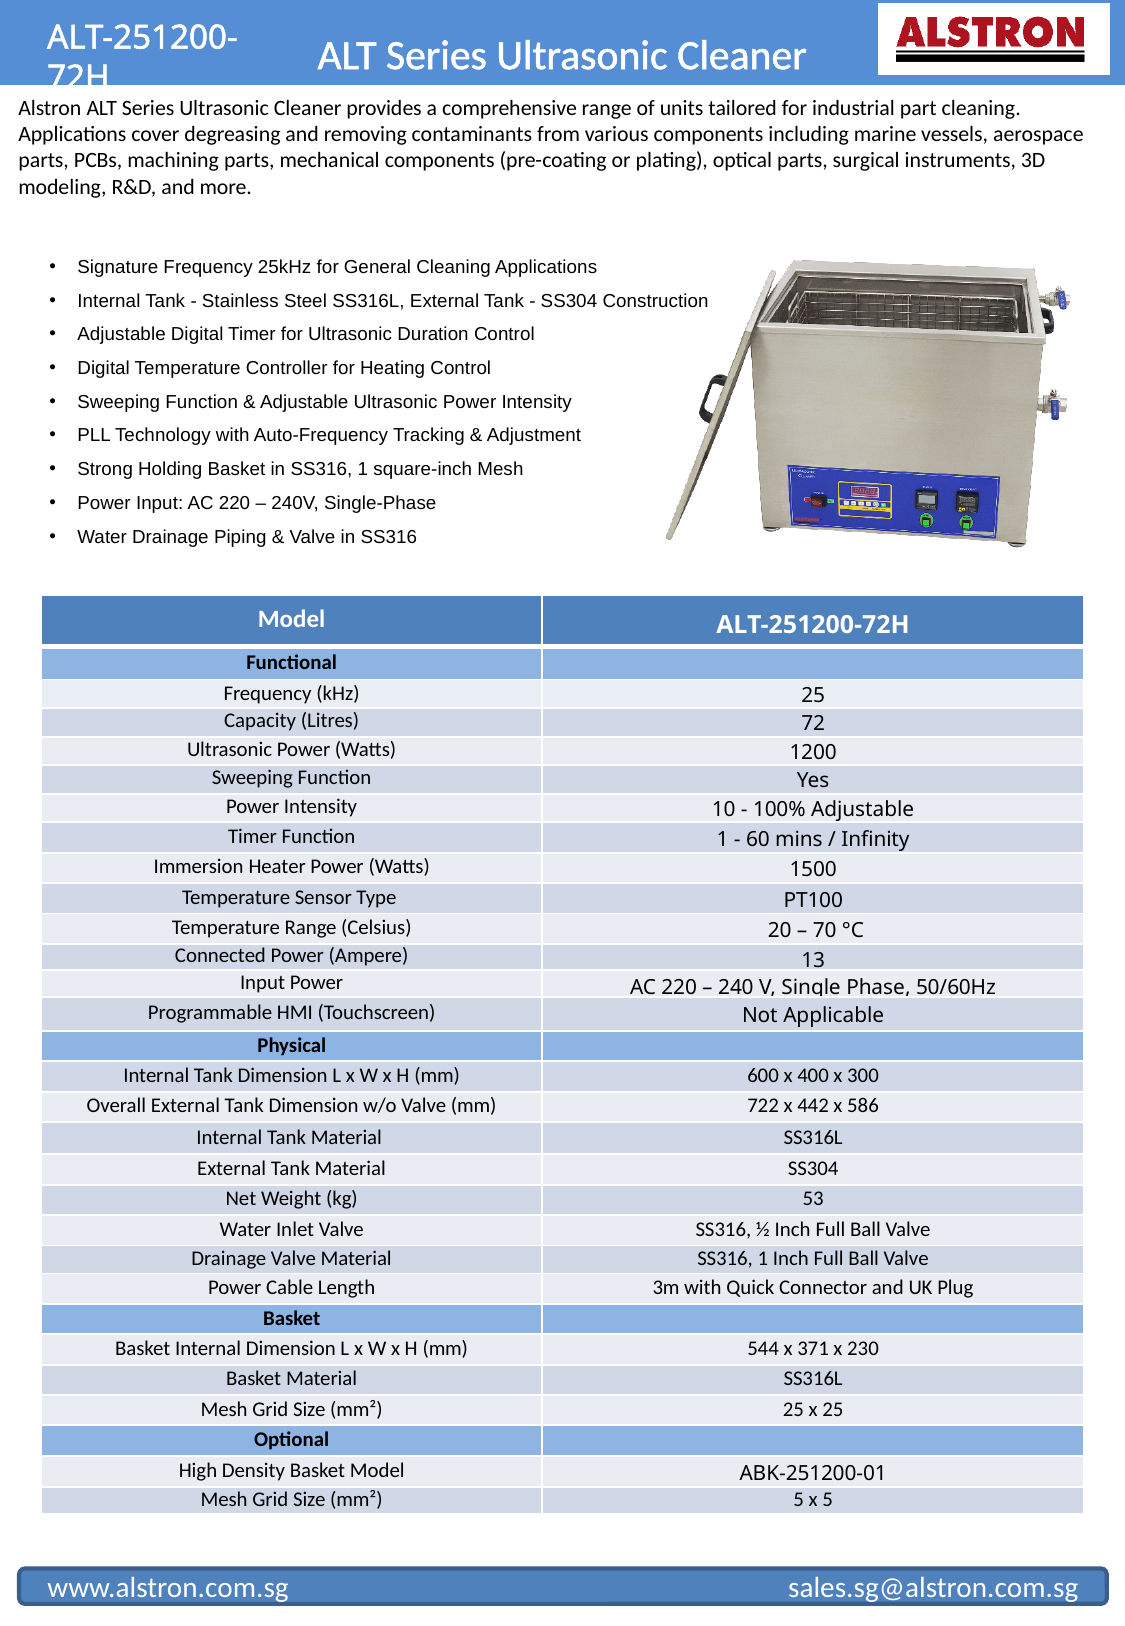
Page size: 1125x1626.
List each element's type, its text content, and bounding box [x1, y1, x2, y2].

table_cell 53 [543, 1186, 1083, 1214]
table_cell Programmable HMI (Touchscreen) [42, 998, 541, 1030]
table_cell ABK-251200-01 [543, 1457, 1083, 1486]
picture [651, 248, 1085, 554]
table_cell Sweeping Function [42, 766, 541, 793]
table_cell Basket Internal Dimension L x W x H (mm) [42, 1335, 541, 1364]
table_cell SS316, ½ Inch Full Ball Valve [543, 1216, 1083, 1245]
table_cell Input Power [42, 971, 541, 996]
table_cell 72 [543, 709, 1083, 736]
table_cell SS304 [543, 1155, 1083, 1184]
table_cell 1 - 60 mins / Infinity [543, 823, 1083, 852]
table_cell Overall External Tank Dimension w/o Valve (mm) [42, 1093, 541, 1121]
text_box Signature Frequency 25kHz for General Cleaning Applications Internal Tank - Stainless Steel SS316L, External Tank - SS304 Construction Adjustable Digital Timer for Ultrasonic Duration Control Digital Temperature Controller for Heating Control Sweeping Function & Adjustable Ultrasonic Power Intensity PLL Technology with Auto-Frequency Tracking & Adjustment Strong Holding Basket in SS316, 1 square-inch Mesh Power Input: AC 220 – 240V, Single-Phase Water Drainage Piping & Valve in SS316 [34, 235, 727, 555]
table_cell Internal Tank Dimension L x W x H (mm) [42, 1062, 541, 1091]
table_cell PT100 [543, 884, 1083, 913]
table_cell High Density Basket Model [42, 1457, 541, 1486]
table_cell SS316L [543, 1123, 1083, 1153]
table_cell Temperature Range (Celsius) [42, 914, 541, 943]
table_cell SS316L [543, 1366, 1083, 1394]
table_cell Mesh Grid Size (mm²) [42, 1488, 541, 1513]
table_cell Not Applicable [543, 998, 1083, 1030]
text_box www.alstron.com.sg sales.sg@alstron.com.sg [16, 1566, 1109, 1606]
table_cell Basket [42, 1305, 541, 1333]
table_header Model [42, 596, 541, 644]
table_cell SS316, 1 Inch Full Ball Valve [543, 1246, 1083, 1273]
picture [878, 3, 1110, 75]
text_box Alstron ALT Series Ultrasonic Cleaner provides a comprehensive range of units tailored for industrial part cleaning. Applications cover degreasing and removing contaminants from various components including marine vessels, aerospace parts, PCBs, machining parts, mechanical components (pre-coating or plating), optical parts, surgical instruments, 3D modeling, R&D, and more. [3, 86, 1122, 206]
table_cell Physical [42, 1032, 541, 1060]
table_cell 722 x 442 x 586 [543, 1093, 1083, 1121]
table_cell Drainage Valve Material [42, 1246, 541, 1273]
text_box ALT Series Ultrasonic Cleaner [0, 0, 1125, 87]
table_cell Water Inlet Valve [42, 1216, 541, 1245]
table_cell Functional [42, 649, 541, 679]
table_cell 1500 [543, 854, 1083, 882]
table_cell 13 [543, 945, 1083, 969]
table_cell 1200 [543, 738, 1083, 764]
table_cell [543, 649, 1083, 679]
table_cell 20 – 70 °C [543, 914, 1083, 943]
table_cell 3m with Quick Connector and UK Plug [543, 1274, 1083, 1303]
table_cell 544 x 371 x 230 [543, 1335, 1083, 1364]
table_cell 5 x 5 [543, 1488, 1083, 1513]
table_cell 25 [543, 680, 1083, 707]
table_cell Temperature Sensor Type [42, 884, 541, 913]
table_cell Immersion Heater Power (Watts) [42, 854, 541, 882]
table_cell Net Weight (kg) [42, 1186, 541, 1214]
table_cell [543, 1305, 1083, 1333]
table_cell Frequency (kHz) [42, 680, 541, 707]
table_cell 25 x 25 [543, 1396, 1083, 1424]
table_cell Ultrasonic Power (Watts) [42, 738, 541, 764]
table_cell Connected Power (Ampere) [42, 945, 541, 969]
table_cell 600 x 400 x 300 [543, 1062, 1083, 1091]
table_cell Optional [42, 1426, 541, 1455]
table_cell [543, 1426, 1083, 1455]
table_cell Capacity (Litres) [42, 709, 541, 736]
text_box ALT-251200-72H [32, 7, 303, 86]
table_cell 10 - 100% Adjustable [543, 795, 1083, 821]
table_cell Internal Tank Material [42, 1123, 541, 1153]
table_cell Basket Material [42, 1366, 541, 1394]
table_cell Timer Function [42, 823, 541, 852]
table_cell [543, 1032, 1083, 1060]
table_cell Power Intensity [42, 795, 541, 821]
table_cell AC 220 – 240 V, Single Phase, 50/60Hz [543, 971, 1083, 996]
table_header ALT-251200-72H [543, 596, 1083, 644]
table_cell Yes [543, 766, 1083, 793]
table_cell Mesh Grid Size (mm²) [42, 1396, 541, 1424]
table_cell Power Cable Length [42, 1274, 541, 1303]
table_cell External Tank Material [42, 1155, 541, 1184]
